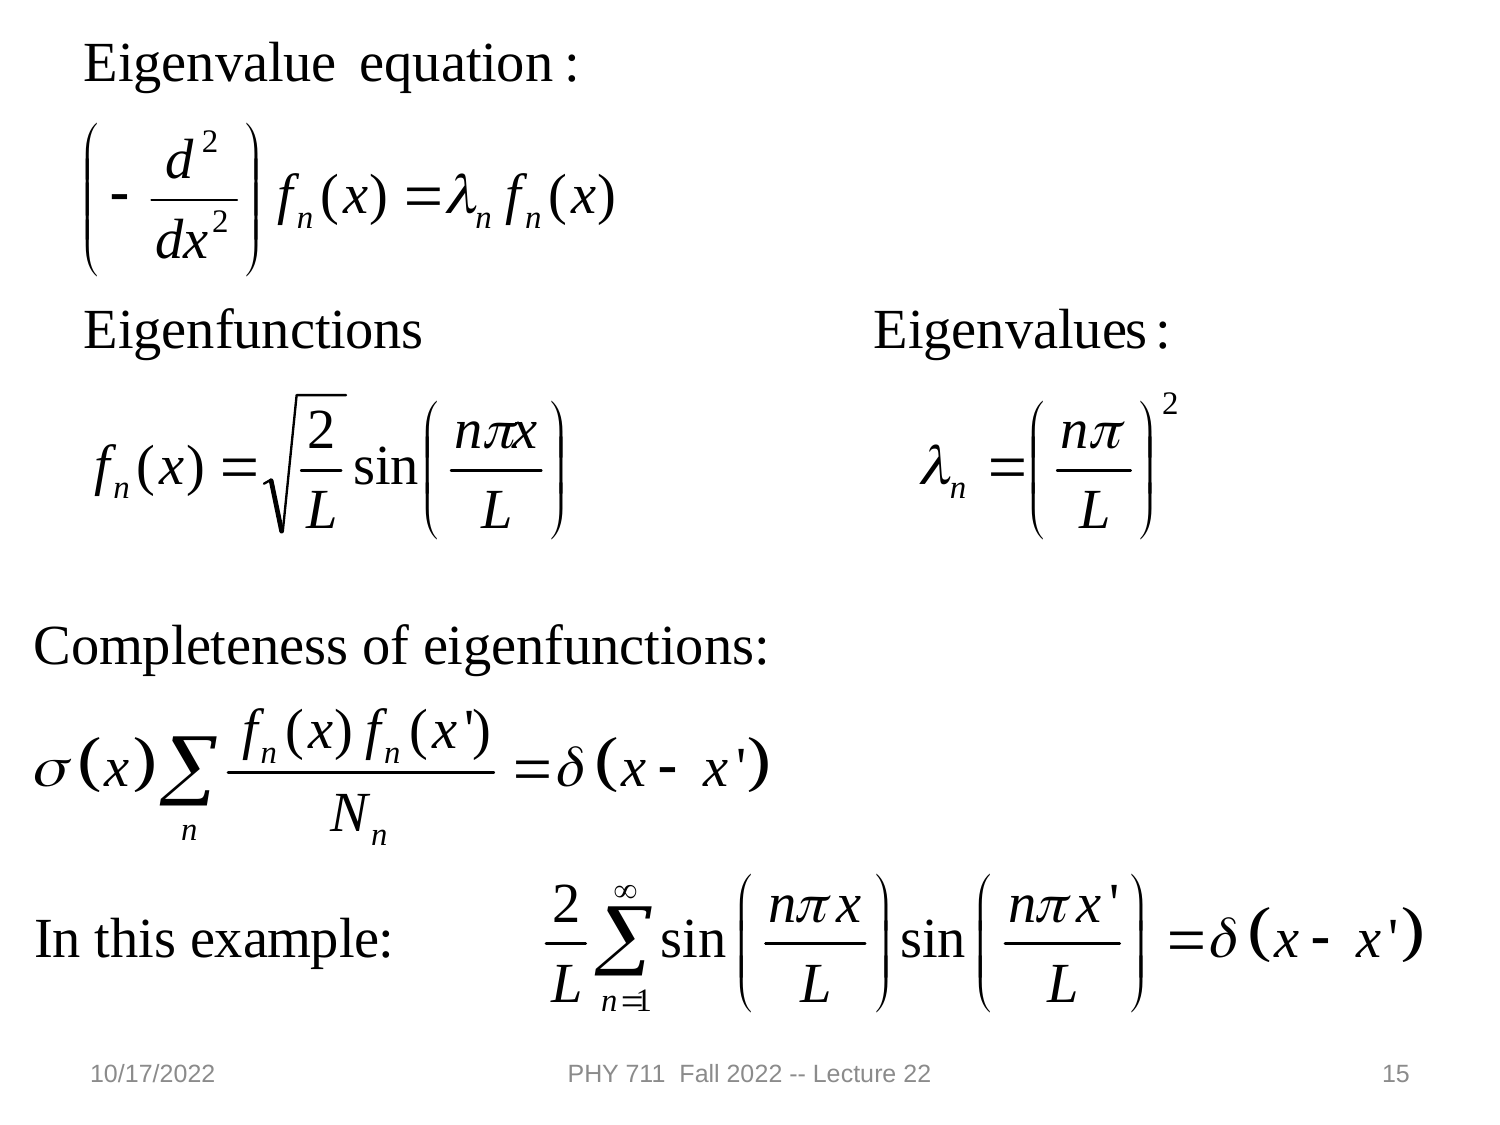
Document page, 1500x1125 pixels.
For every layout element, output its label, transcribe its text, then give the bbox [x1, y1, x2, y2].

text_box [25, 612, 1428, 1023]
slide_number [75, 1042, 425, 1103]
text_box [74, 31, 1190, 551]
footer PHY 711 Fall 2022 -- Lecture 22 [512, 1042, 988, 1103]
slide_number 15 [1074, 1042, 1425, 1103]
